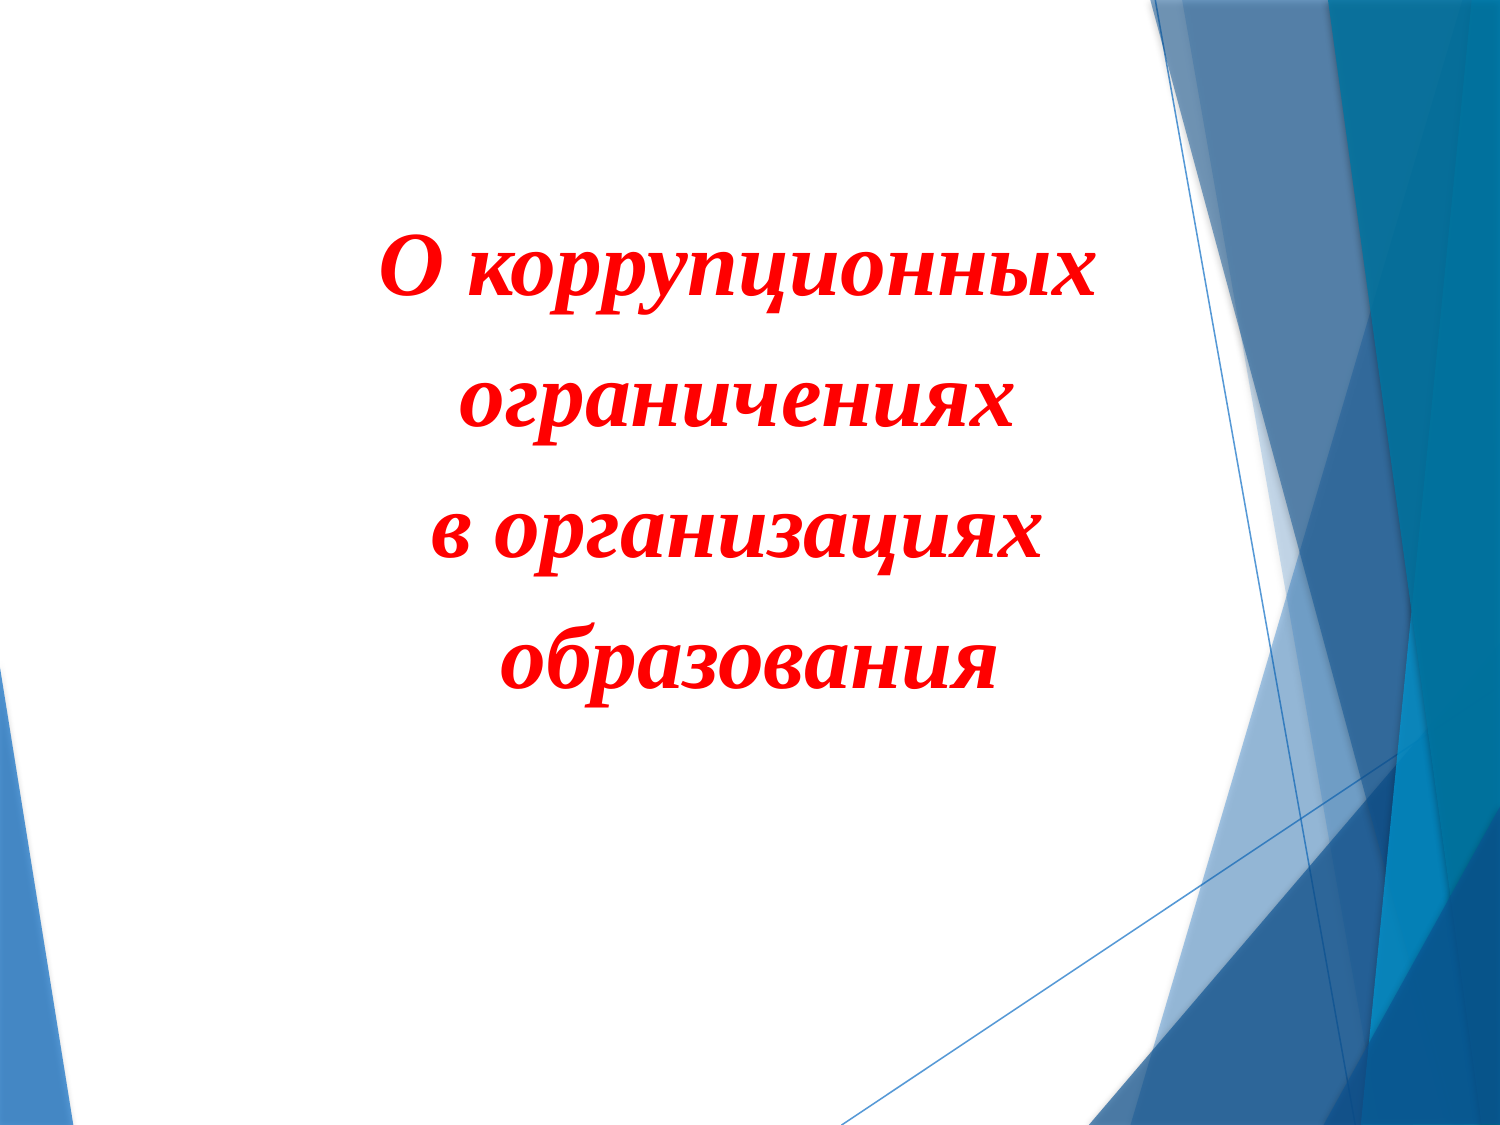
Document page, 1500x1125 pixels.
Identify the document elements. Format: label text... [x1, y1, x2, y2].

list О коррупционных ограничениях в организациях образования [75, 78, 1425, 1005]
